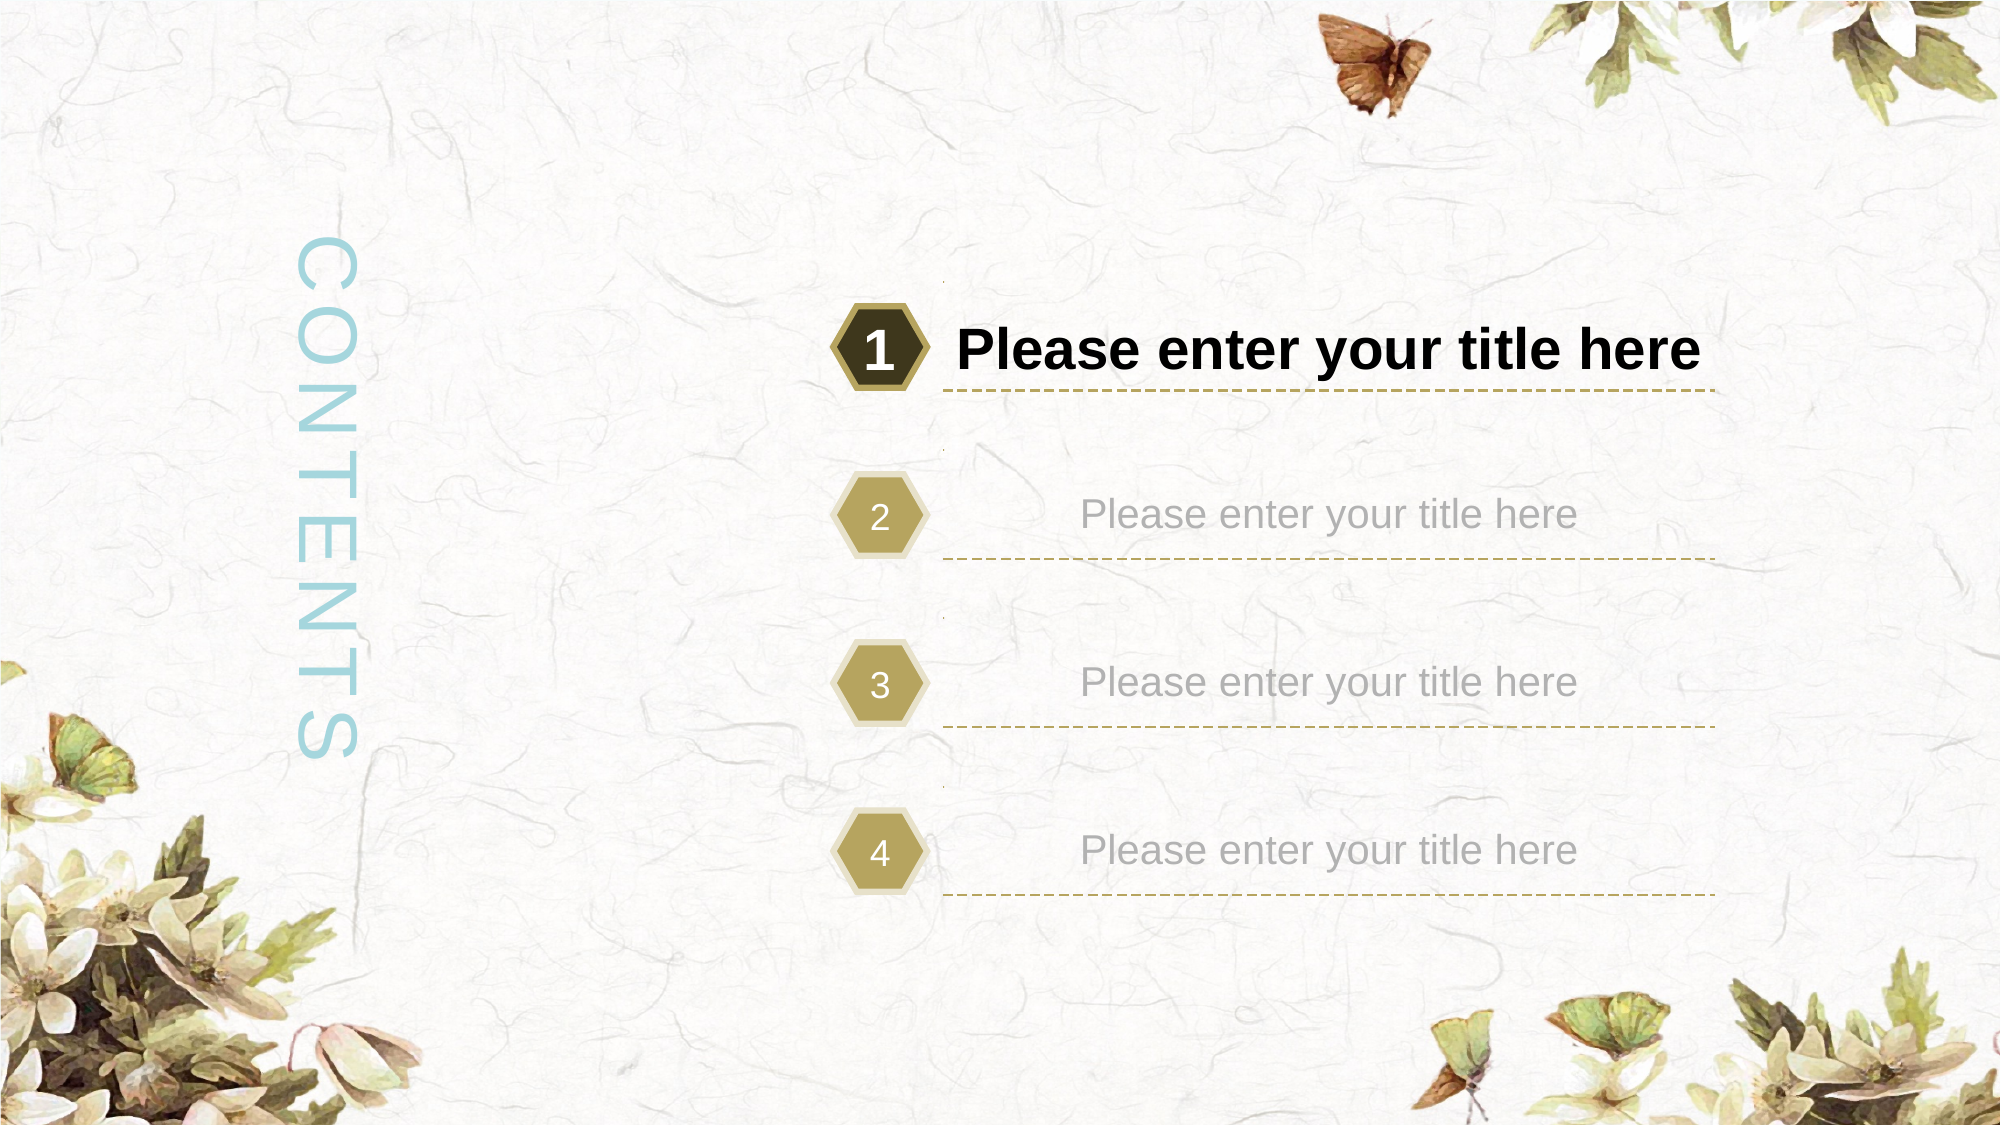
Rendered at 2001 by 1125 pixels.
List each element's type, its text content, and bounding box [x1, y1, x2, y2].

text_box CONTENTS [285, 218, 382, 791]
text_box 3 [832, 641, 929, 725]
text_box 2 [832, 473, 929, 557]
picture [0, 0, 2001, 1125]
text_box 4 [832, 809, 929, 893]
text_box 1 [832, 305, 929, 389]
